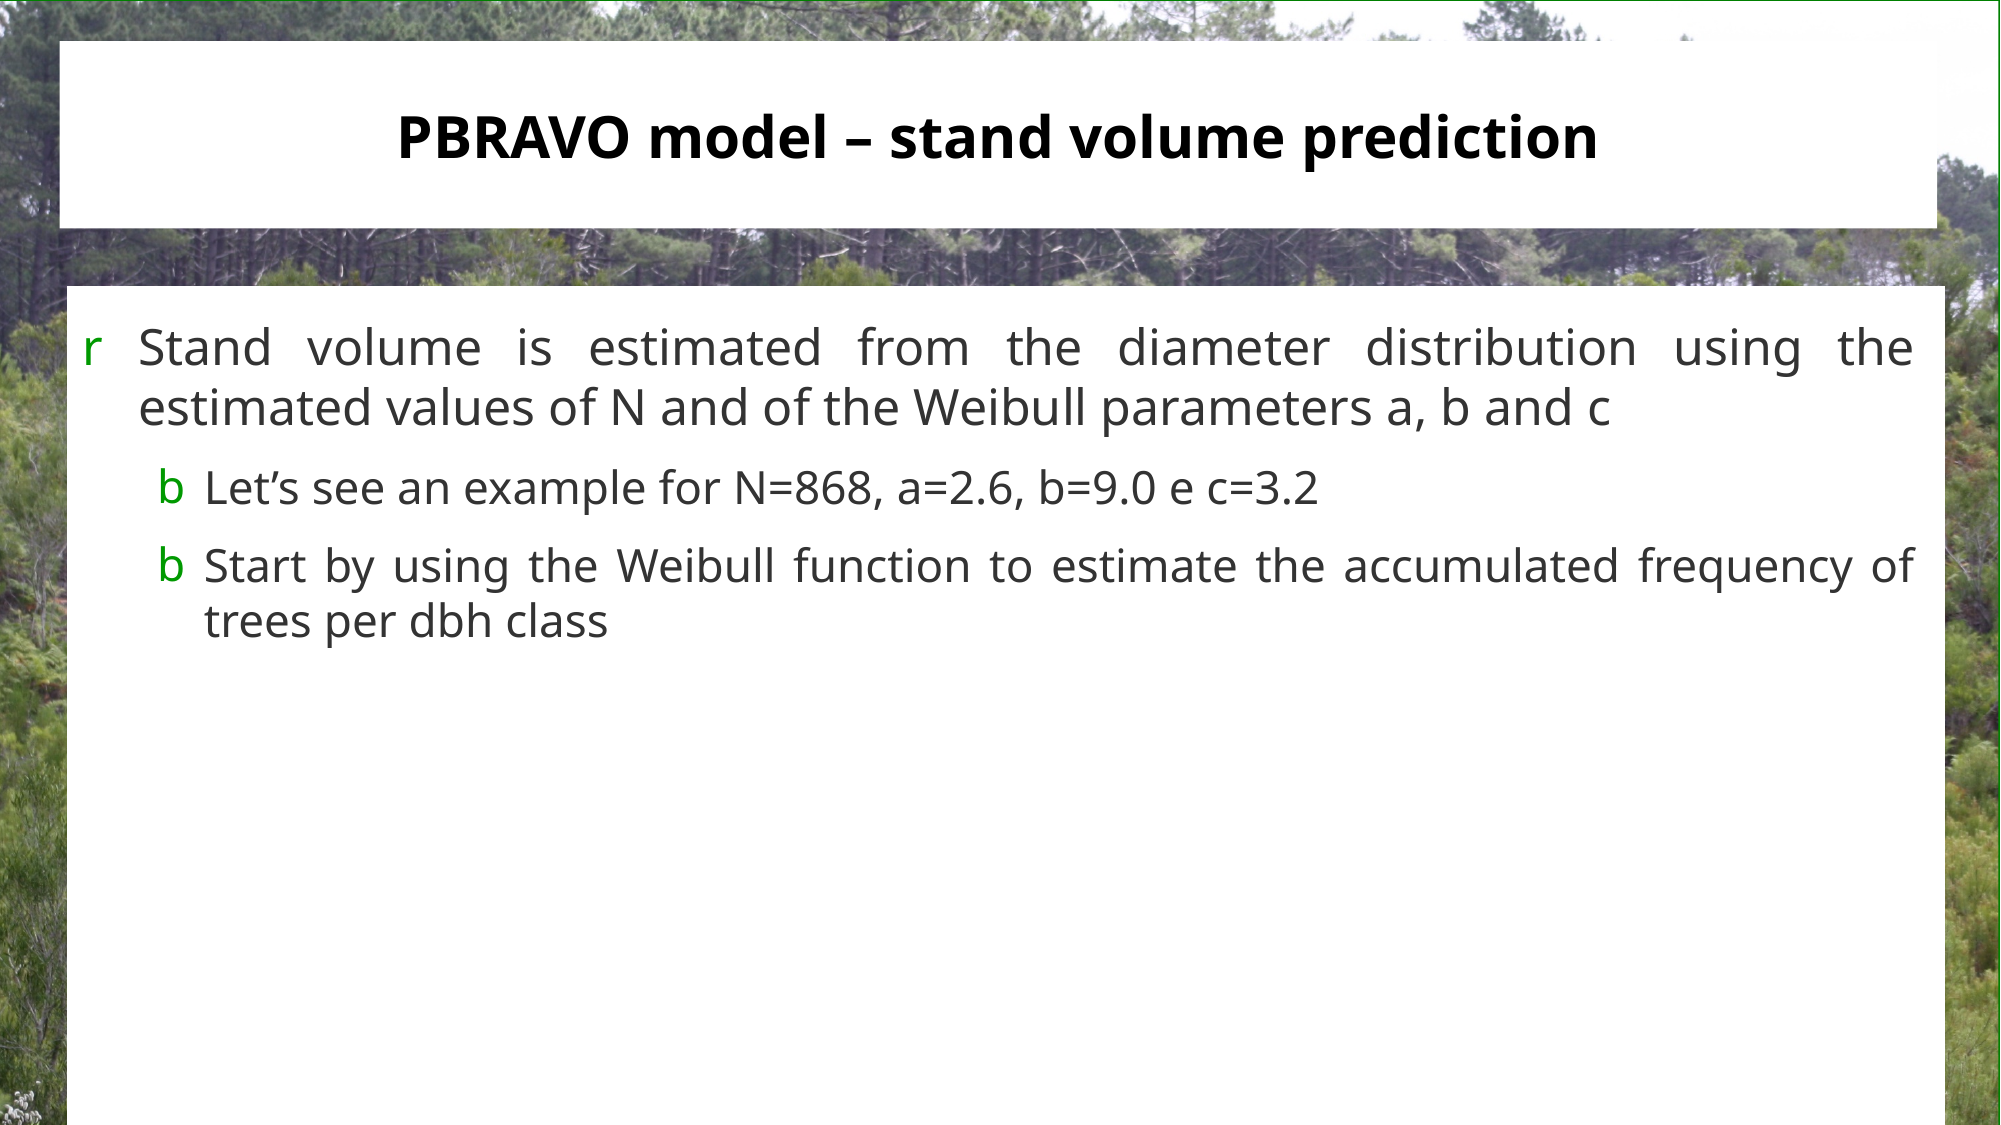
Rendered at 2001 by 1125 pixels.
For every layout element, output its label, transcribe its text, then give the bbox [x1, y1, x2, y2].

picture [0, 1, 1999, 1125]
title PBRAVO model – stand volume prediction [59, 41, 1938, 229]
list Stand volume is estimated from the diameter distribution using the estimated values of N and of the Weibull parameters a, b and c Let’s see an example for N=868, a=2.6, b=9.0 e c=3.2 Start by using the Weibull function to estimate the accumulated frequency of trees per dbh class [67, 286, 1945, 1125]
